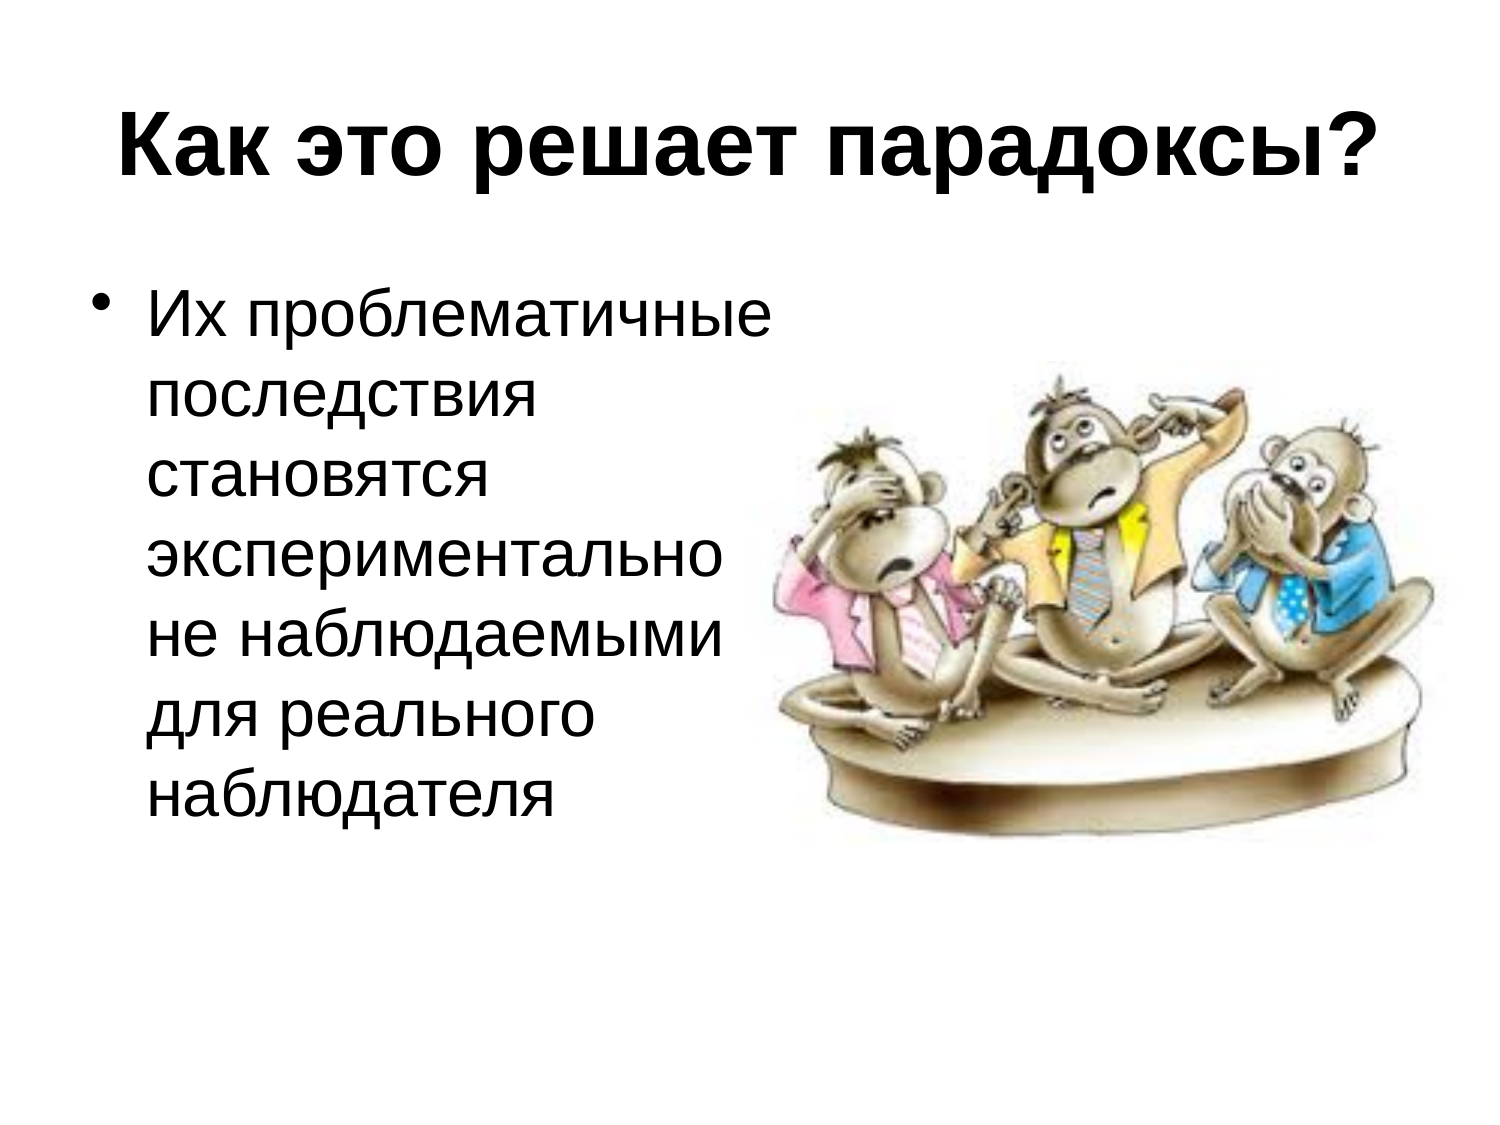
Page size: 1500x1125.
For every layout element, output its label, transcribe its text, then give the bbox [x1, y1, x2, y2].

title Как это решает парадоксы? [74, 44, 1426, 233]
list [749, 361, 1460, 855]
list Их проблематичные последствия становятся экспериментально не наблюдаемыми для реального наблюдателя [74, 262, 822, 1006]
